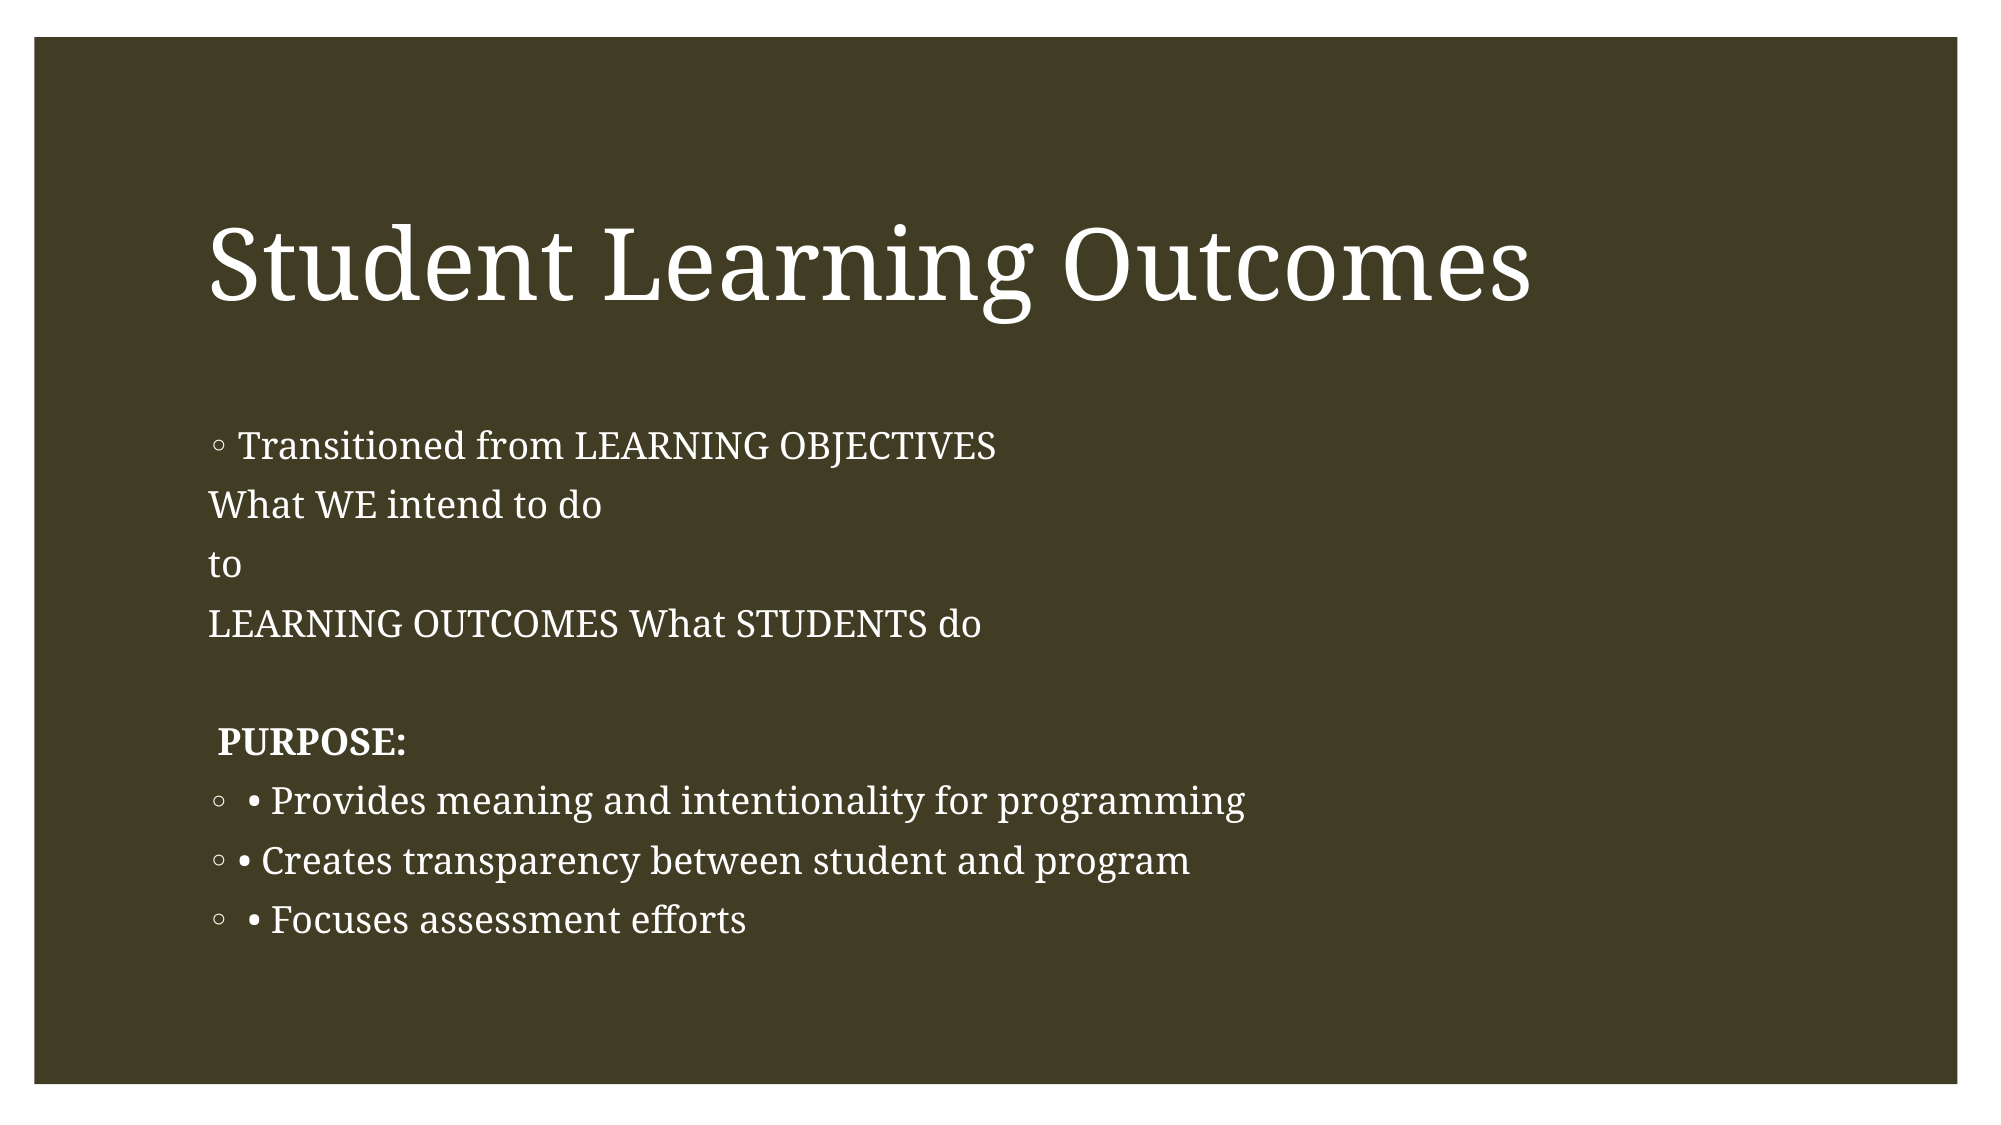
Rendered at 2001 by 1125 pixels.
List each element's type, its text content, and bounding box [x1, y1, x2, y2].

text_box [0, 0, 2000, 1125]
title Student Learning Outcomes [192, 142, 1800, 394]
list Transitioned from LEARNING OBJECTIVES What WE intend to do to LEARNING OUTCOMES What STUDENTS do PURPOSE: • Provides meaning and intentionality for programming • Creates transparency between student and program • Focuses assessment efforts [192, 419, 1800, 979]
text_box [34, 37, 1958, 1085]
